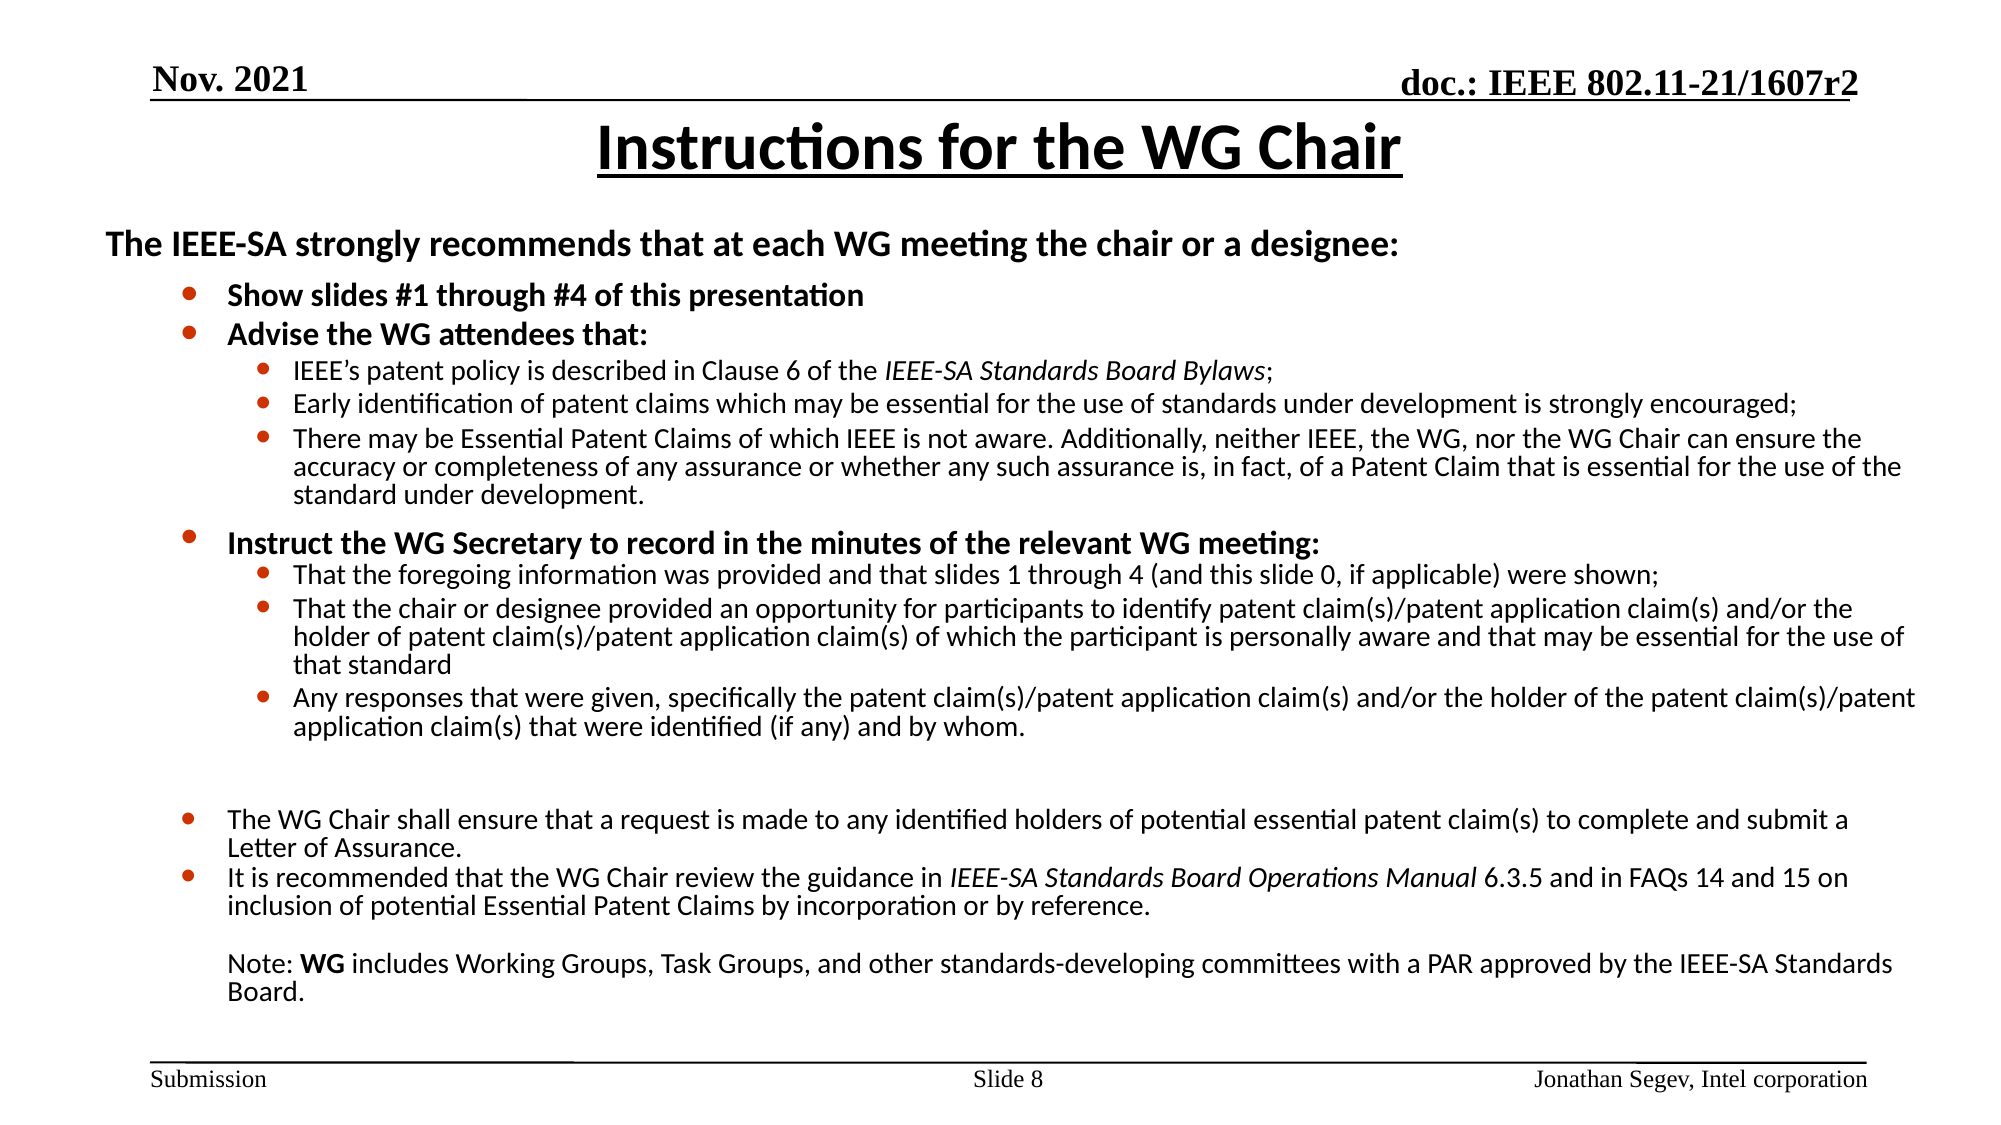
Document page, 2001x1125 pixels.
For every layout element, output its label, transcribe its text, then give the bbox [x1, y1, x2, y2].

slide_number Slide 8 [950, 1061, 1067, 1123]
list The IEEE-SA strongly recommends that at each WG meeting the chair or a designee: Show slides #1 through #4 of this presentation Advise the WG attendees that: IEEE’s patent policy is described in Clause 6 of the IEEE-SA Standards Board Bylaws; Early identification of patent claims which may be essential for the use of standards under development is strongly encouraged; There may be Essential Patent Claims of which IEEE is not aware. Additionally, neither IEEE, the WG, nor the WG Chair can ensure the accuracy or completeness of any assurance or whether any such assurance is, in fact, of a Patent Claim that is essential for the use of the standard under development. Instruct the WG Secretary to record in the minutes of the relevant WG meeting: That the foregoing information was provided and that slides 1 through 4 (and this slide 0, if applicable) were shown; That the chair or designee provided an opportunity for participants to identify patent claim(s)/patent application claim(s) and/or the holder of patent claim(s)/patent application claim(s) of which the participant is personally aware and that may be essential for the use of that standard Any responses that were given, specifically the patent claim(s)/patent application claim(s) and/or the holder of the patent claim(s)/patent application claim(s) that were identified (if any) and by whom. The WG Chair shall ensure that a request is made to any identified holders of potential essential patent claim(s) to complete and submit a Letter of Assurance. It is recommended that the WG Chair review the guidance in IEEE-SA Standards Board Operations Manual 6.3.5 and in FAQs 14 and 15 on inclusion of potential Essential Patent Claims by incorporation or by reference. Note: WG includes Working Groups, Task Groups, and other standards-developing committees with a PAR approved by the IEEE-SA Standards Board. [90, 219, 1934, 1000]
footer Jonathan Segev, Intel corporation [1171, 1061, 1869, 1093]
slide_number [152, 54, 563, 100]
title Instructions for the WG Chair [149, 112, 1850, 173]
